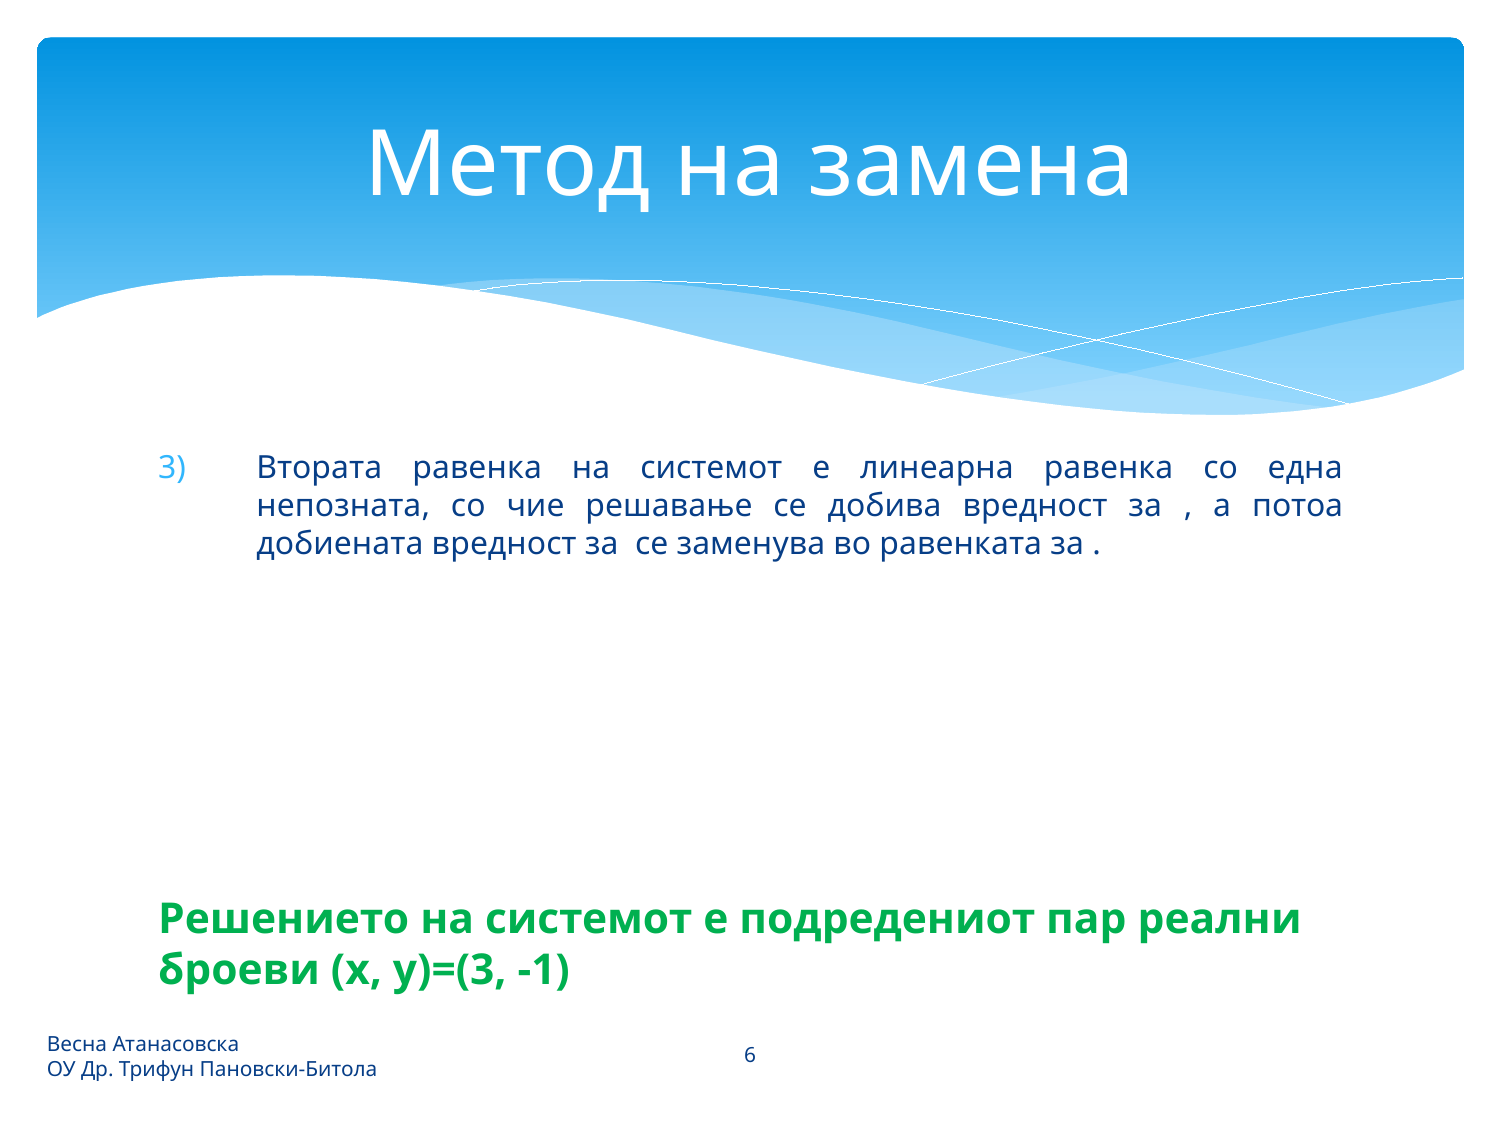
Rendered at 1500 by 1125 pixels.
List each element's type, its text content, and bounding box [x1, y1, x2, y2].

slide_number 6 [654, 1025, 846, 1086]
footer Весна Атанасовска ОУ Др. Трифун Пановски-Битола [31, 1025, 653, 1086]
title Метод на замена [75, 55, 1425, 261]
